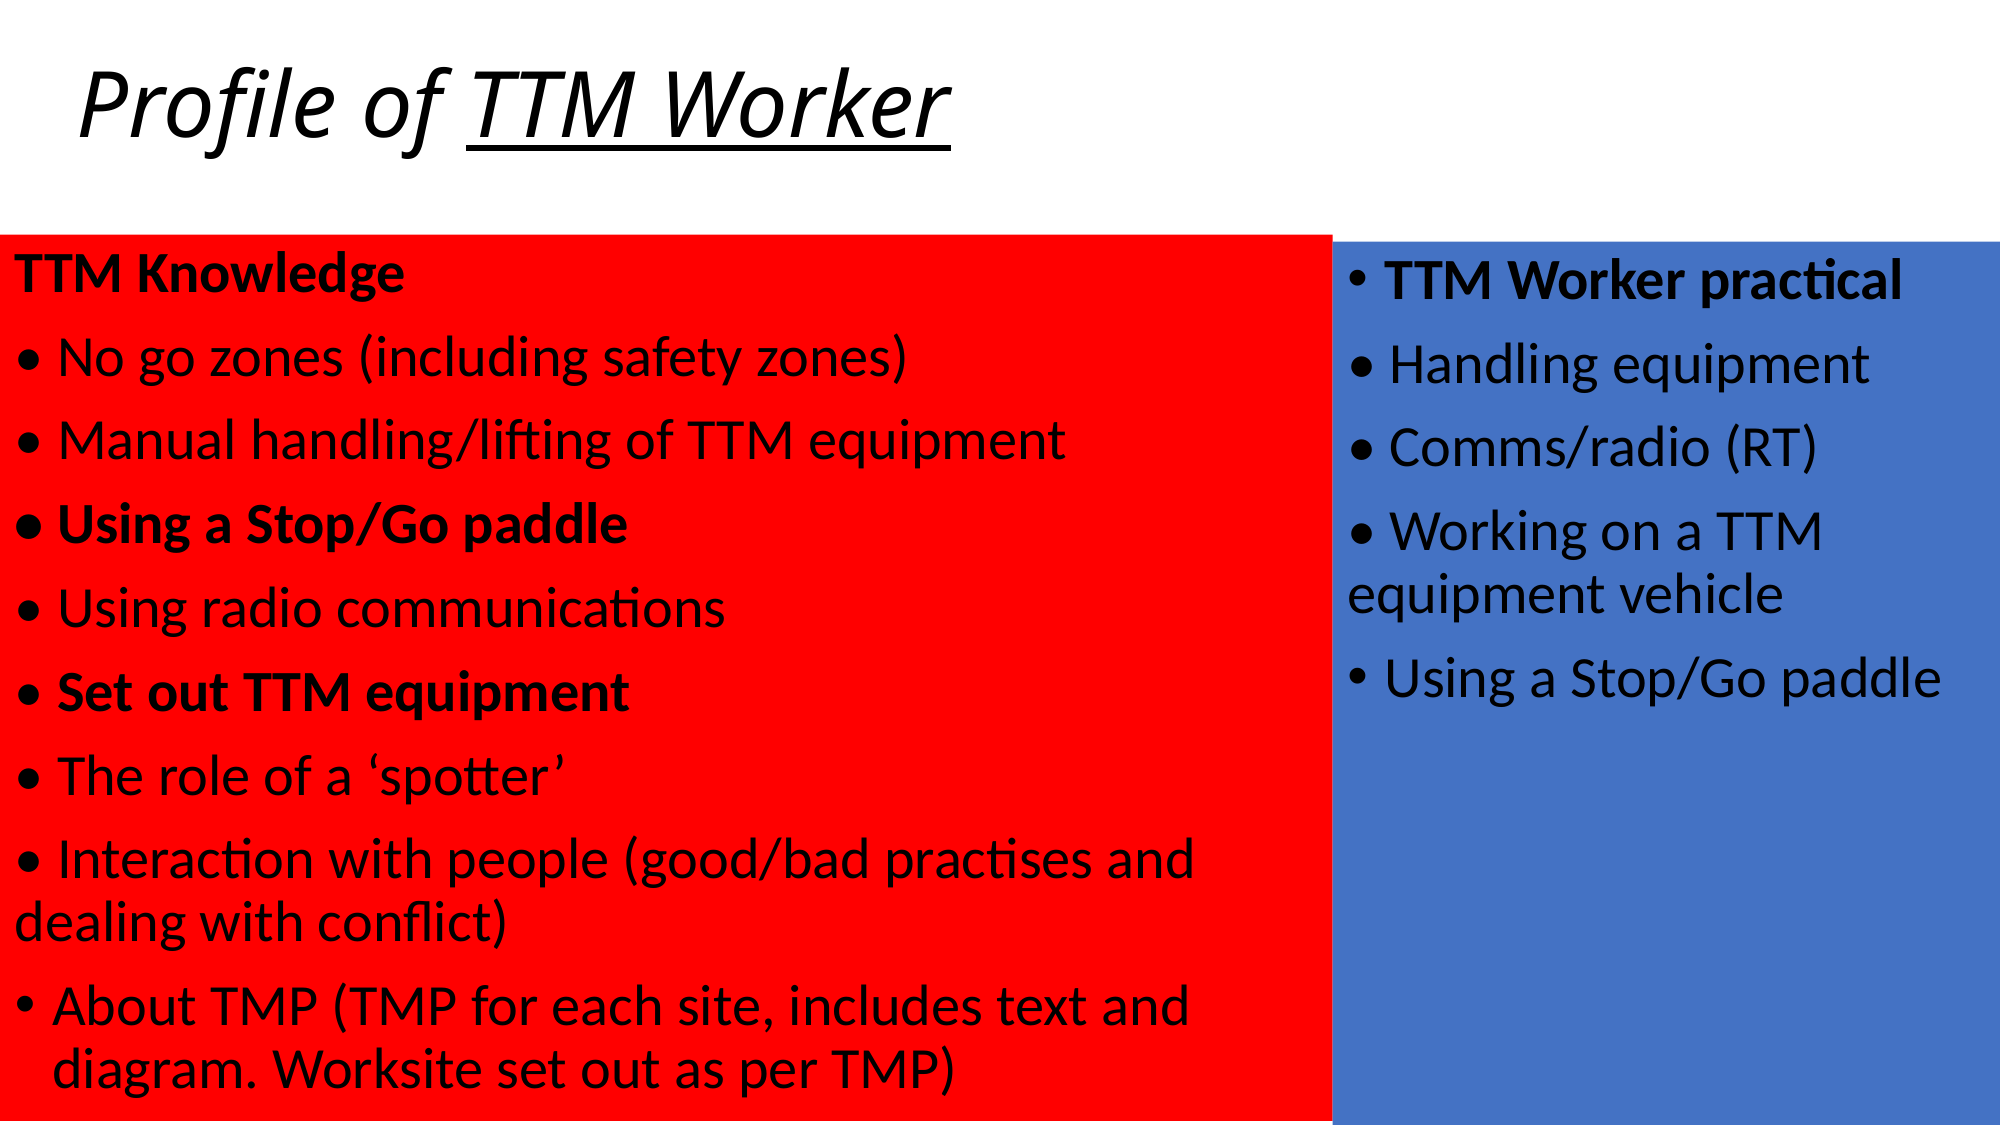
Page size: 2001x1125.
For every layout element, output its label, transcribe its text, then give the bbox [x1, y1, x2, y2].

text_box TTM Knowledge • No go zones (including safety zones) • Manual handling/lifting of TTM equipment • Using a Stop/Go paddle • Using radio communications • Set out TTM equipment • The role of a ‘spotter’ • Interaction with people (good/bad practises and dealing with conflict) About TMP (TMP for each site, includes text and diagram. Worksite set out as per TMP) [0, 234, 1333, 1121]
text_box TTM Worker practical • Handling equipment • Comms/radio (RT) • Working on a TTM equipment vehicle Using a Stop/Go paddle [1332, 241, 2000, 1125]
title Profile of TTM Worker [61, 0, 1784, 217]
